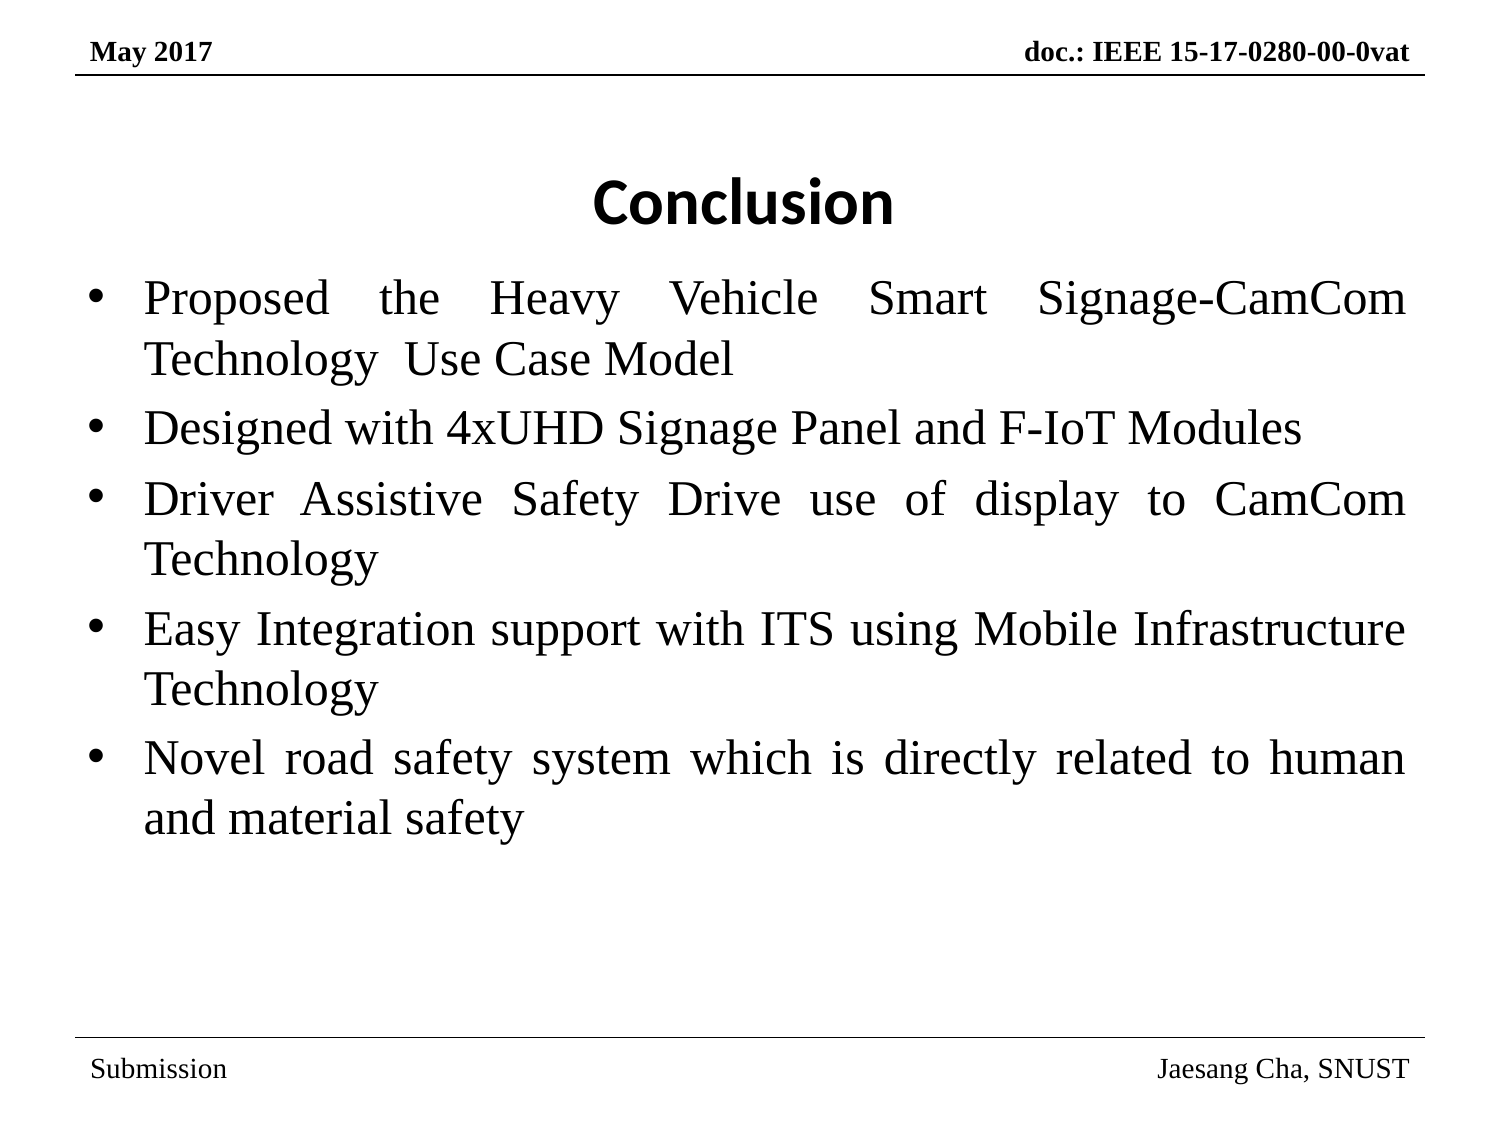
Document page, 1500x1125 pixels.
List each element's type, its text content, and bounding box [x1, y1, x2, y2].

list Proposed the Heavy Vehicle Smart Signage-CamCom Technology Use Case Model Designed with 4xUHD Signage Panel and F-IoT Modules Driver Assistive Safety Drive use of display to CamCom Technology Easy Integration support with ITS using Mobile Infrastructure Technology Novel road safety system which is directly related to human and material safety [72, 257, 1423, 983]
title Conclusion [69, 137, 1420, 258]
